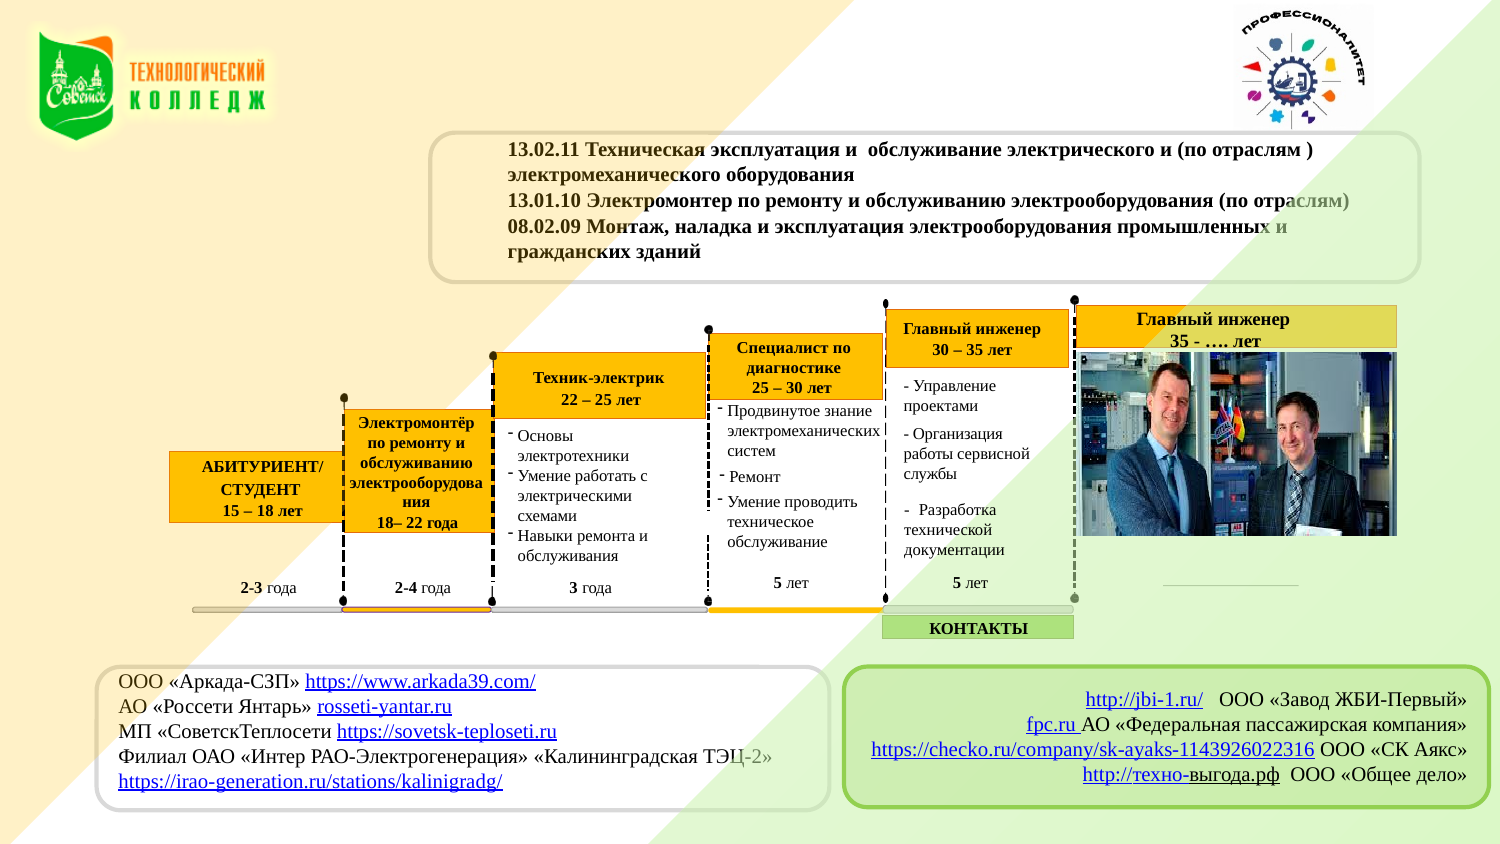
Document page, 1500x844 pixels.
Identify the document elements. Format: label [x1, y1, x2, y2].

picture [4, 20, 288, 153]
text_box [0, 0, 1500, 844]
picture [1076, 352, 1397, 536]
